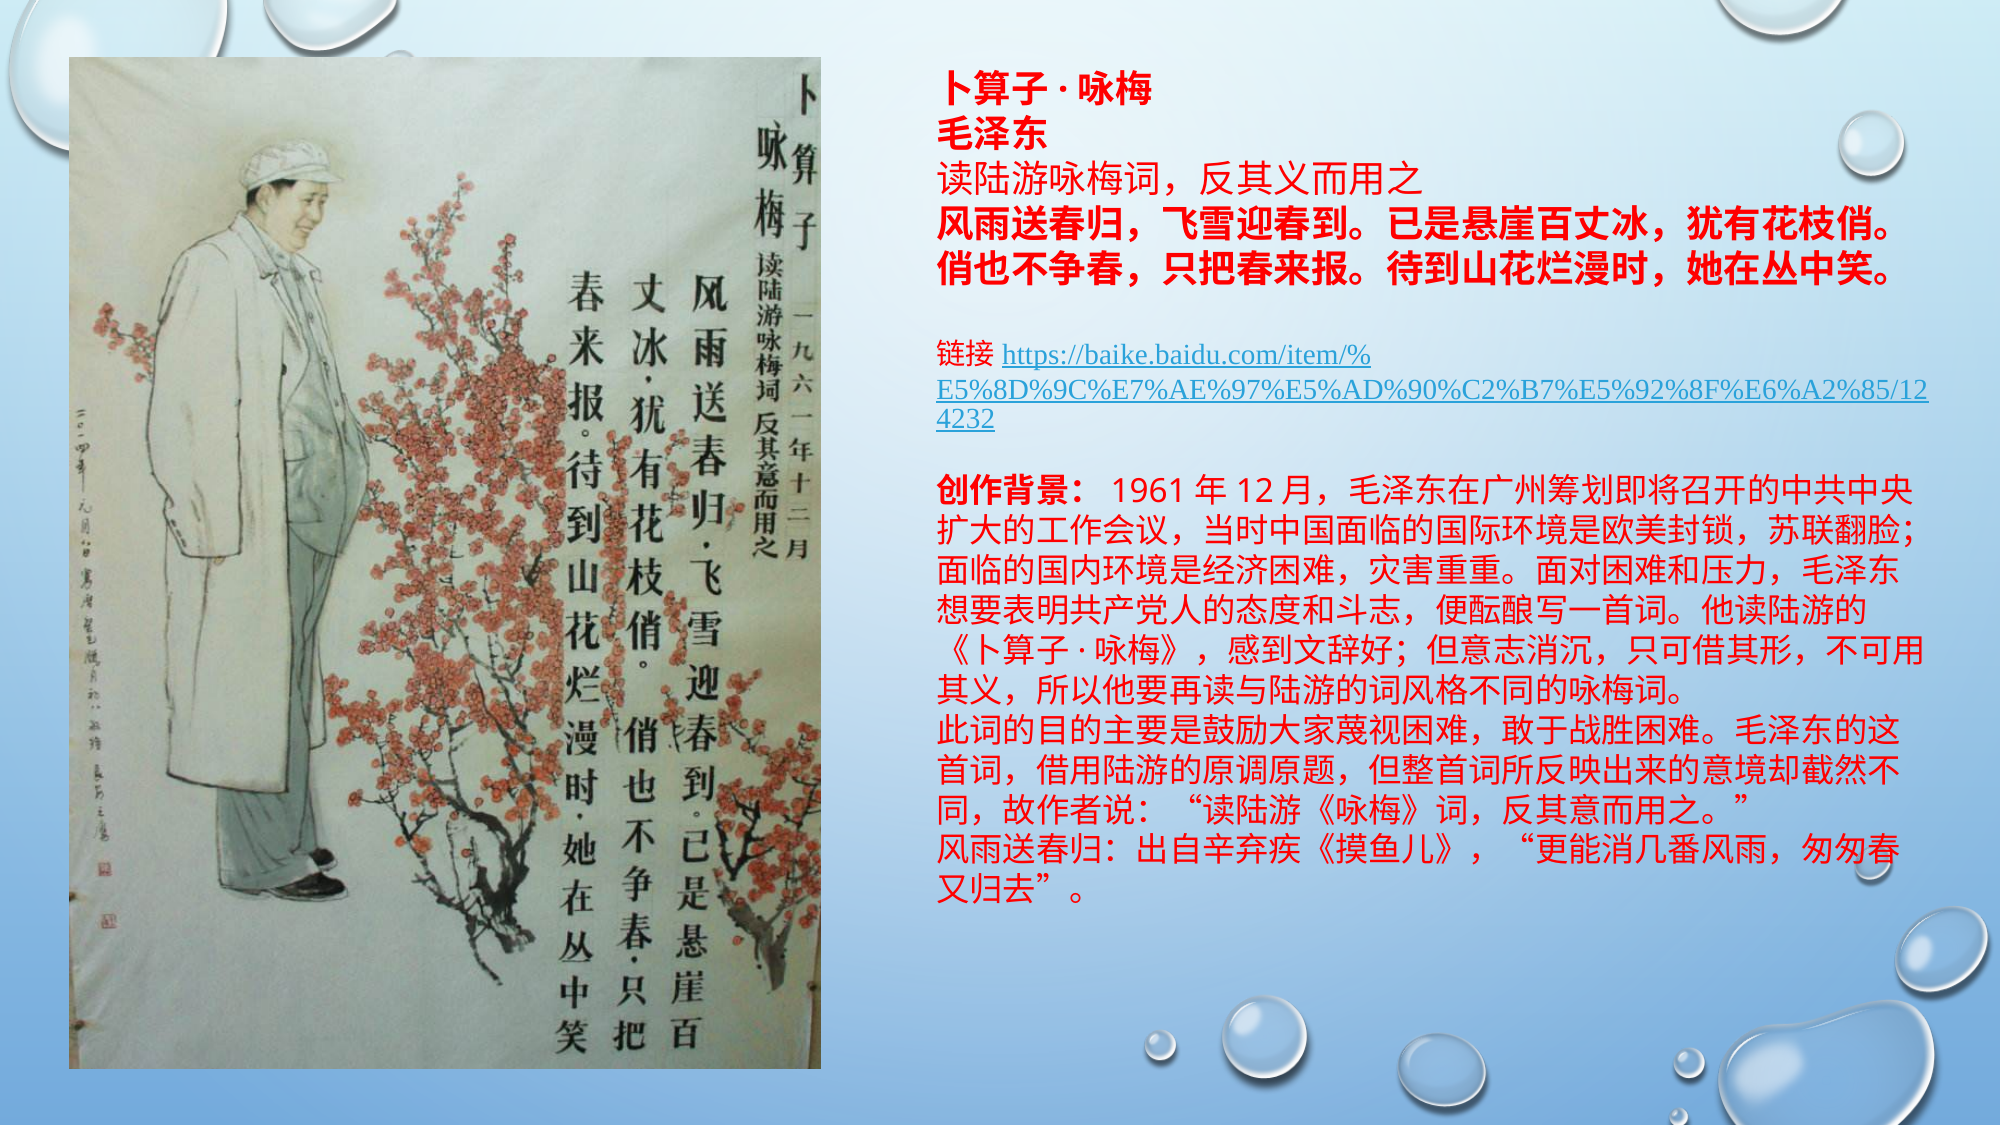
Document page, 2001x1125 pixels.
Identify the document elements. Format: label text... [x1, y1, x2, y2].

picture [0, 0, 2000, 1125]
text_box 卜算子·咏梅 毛泽东 读陆游咏梅词，反其义而用之 风雨送春归，飞雪迎春到。已是悬崖百丈冰，犹有花枝俏。 俏也不争春，只把春来报。待到山花烂漫时，她在丛中笑。 链接https://baike.baidu.com/item/%E5%8D%9C%E7%AE%97%E5%AD%90%C2%B7%E5%92%8F%E6%A2%85/124232 创作背景：1961年12月，毛泽东在广州筹划即将召开的中共中央扩大的工作会议，当时中国面临的国际环境是欧美封锁，苏联翻脸；面临的国内环境是经济困难，灾害重重。面对困难和压力，毛泽东想要表明共产党人的态度和斗志，便酝酿写一首词。他读陆游的《卜算子·咏梅》，感到文辞好；但意志消沉，只可借其形，不可用其义，所以他要再读与陆游的词风格不同的咏梅词。 此词的目的主要是鼓励大家蔑视困难，敢于战胜困难。毛泽东的这首词，借用陆游的原调原题，但整首词所反映出来的意境却截然不同，故作者说：“读陆游《咏梅》词，反其意而用之。” 风雨送春归：出自辛弃疾《摸鱼儿》，“更能消几番风雨，匆匆春又归去”。 [921, 57, 1947, 932]
